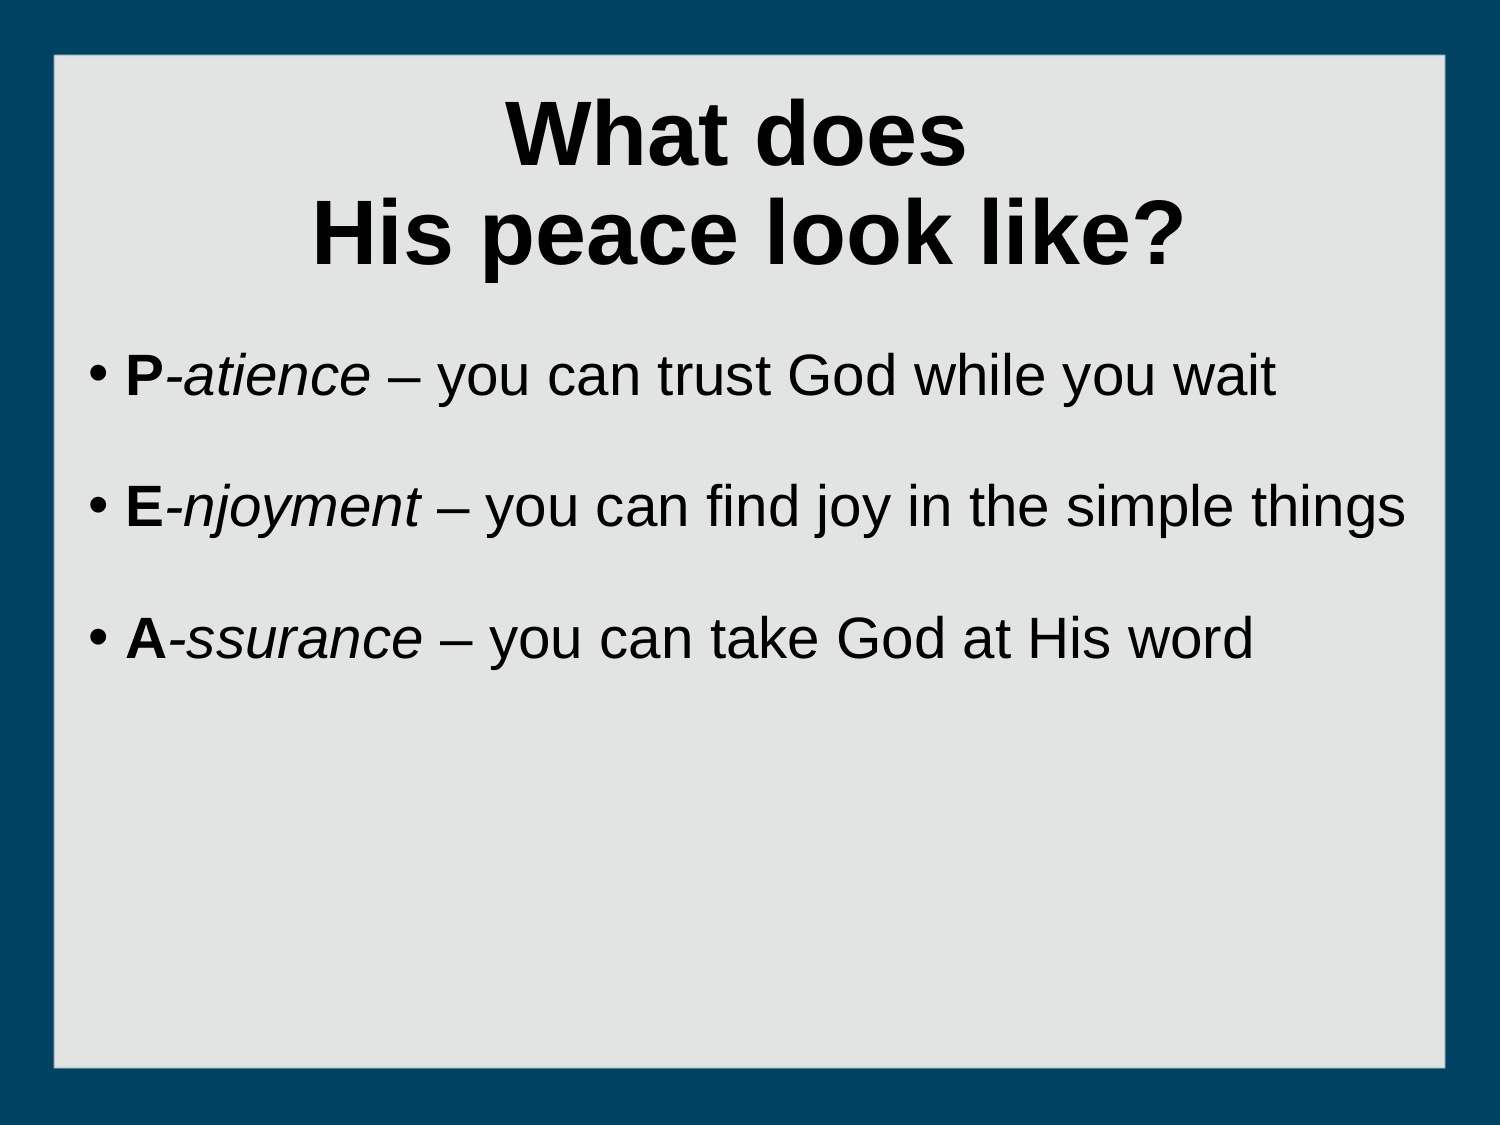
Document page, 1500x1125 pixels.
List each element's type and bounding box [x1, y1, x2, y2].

picture [54, 55, 1445, 1068]
